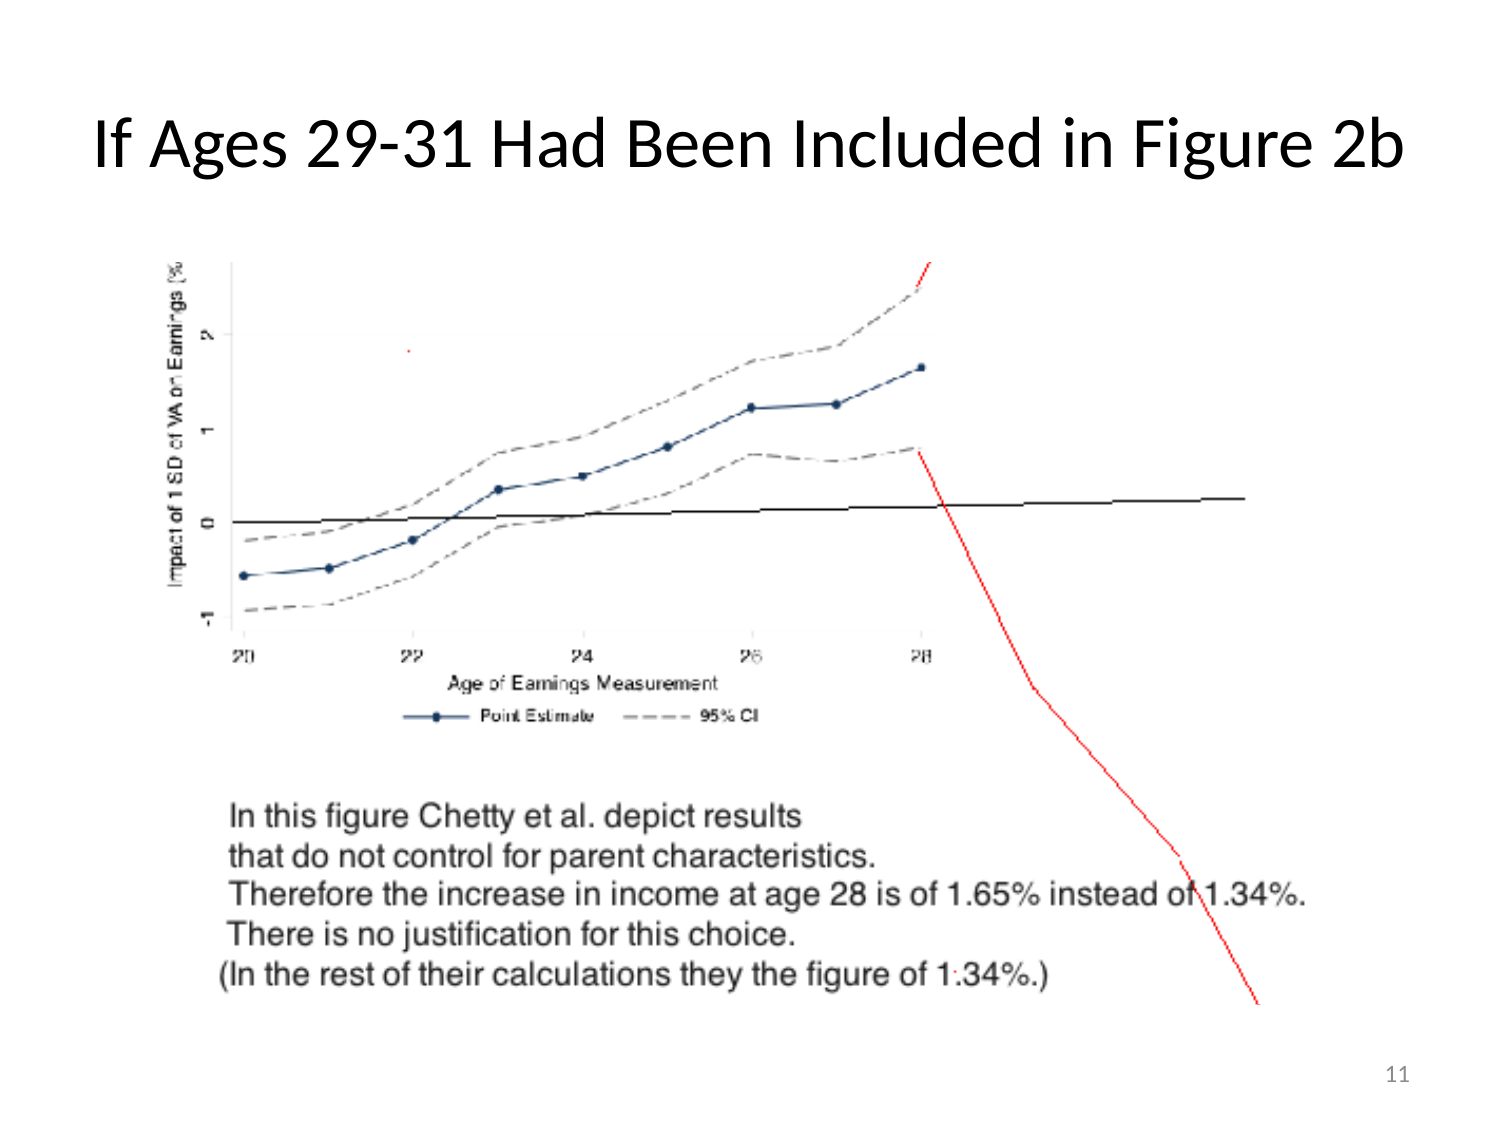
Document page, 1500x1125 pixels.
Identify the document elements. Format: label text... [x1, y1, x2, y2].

slide_number 11 [1074, 1042, 1425, 1103]
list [74, 262, 1426, 1006]
title If Ages 29-31 Had Been Included in Figure 2b [75, 45, 1425, 233]
